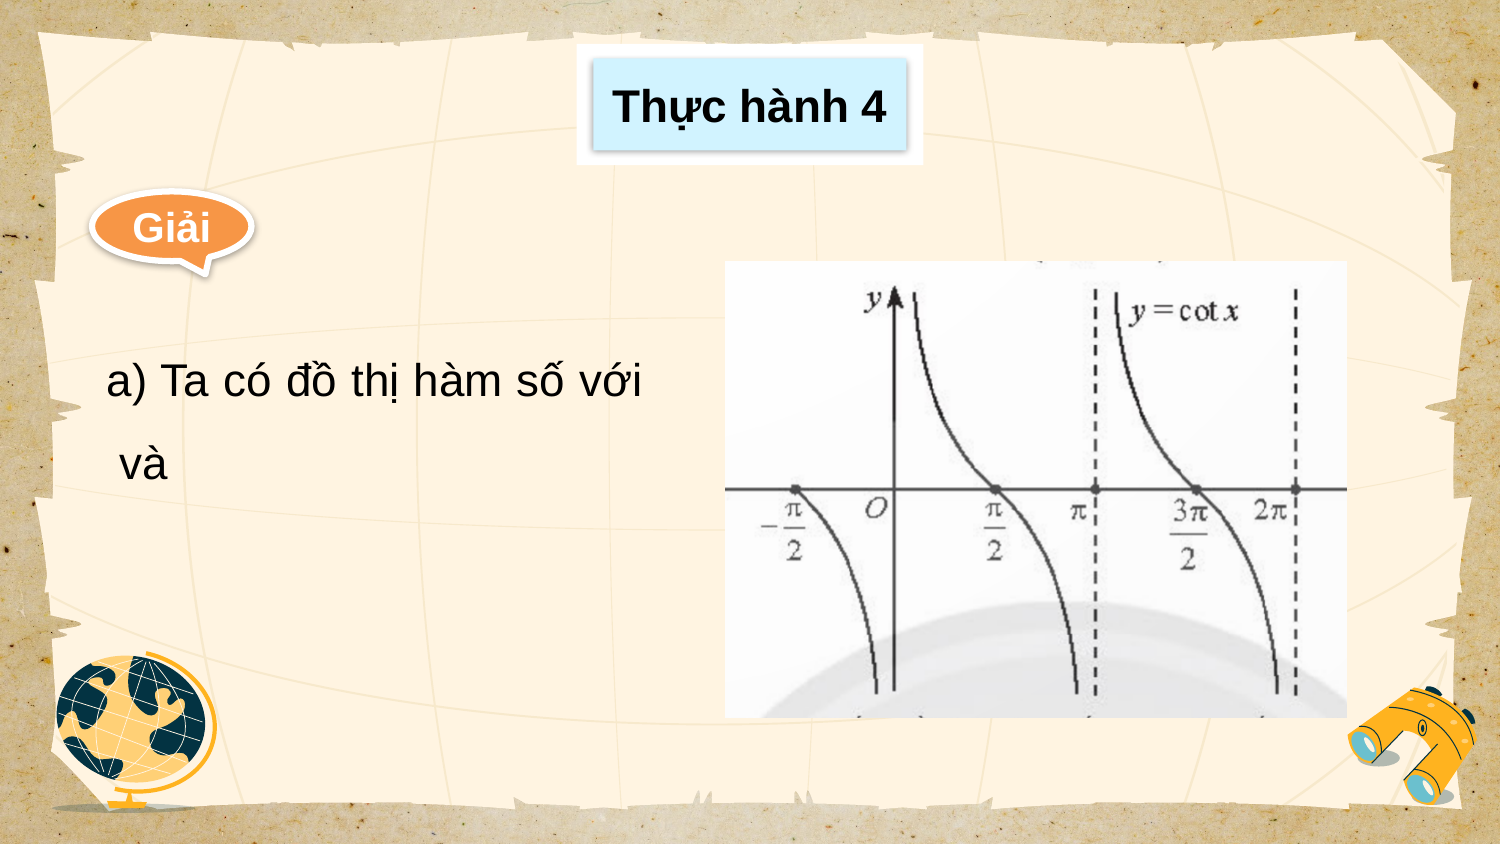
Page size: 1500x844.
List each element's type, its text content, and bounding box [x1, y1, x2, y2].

picture [0, 0, 1500, 844]
text_box Giải [91, 191, 252, 275]
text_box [576, 43, 924, 166]
